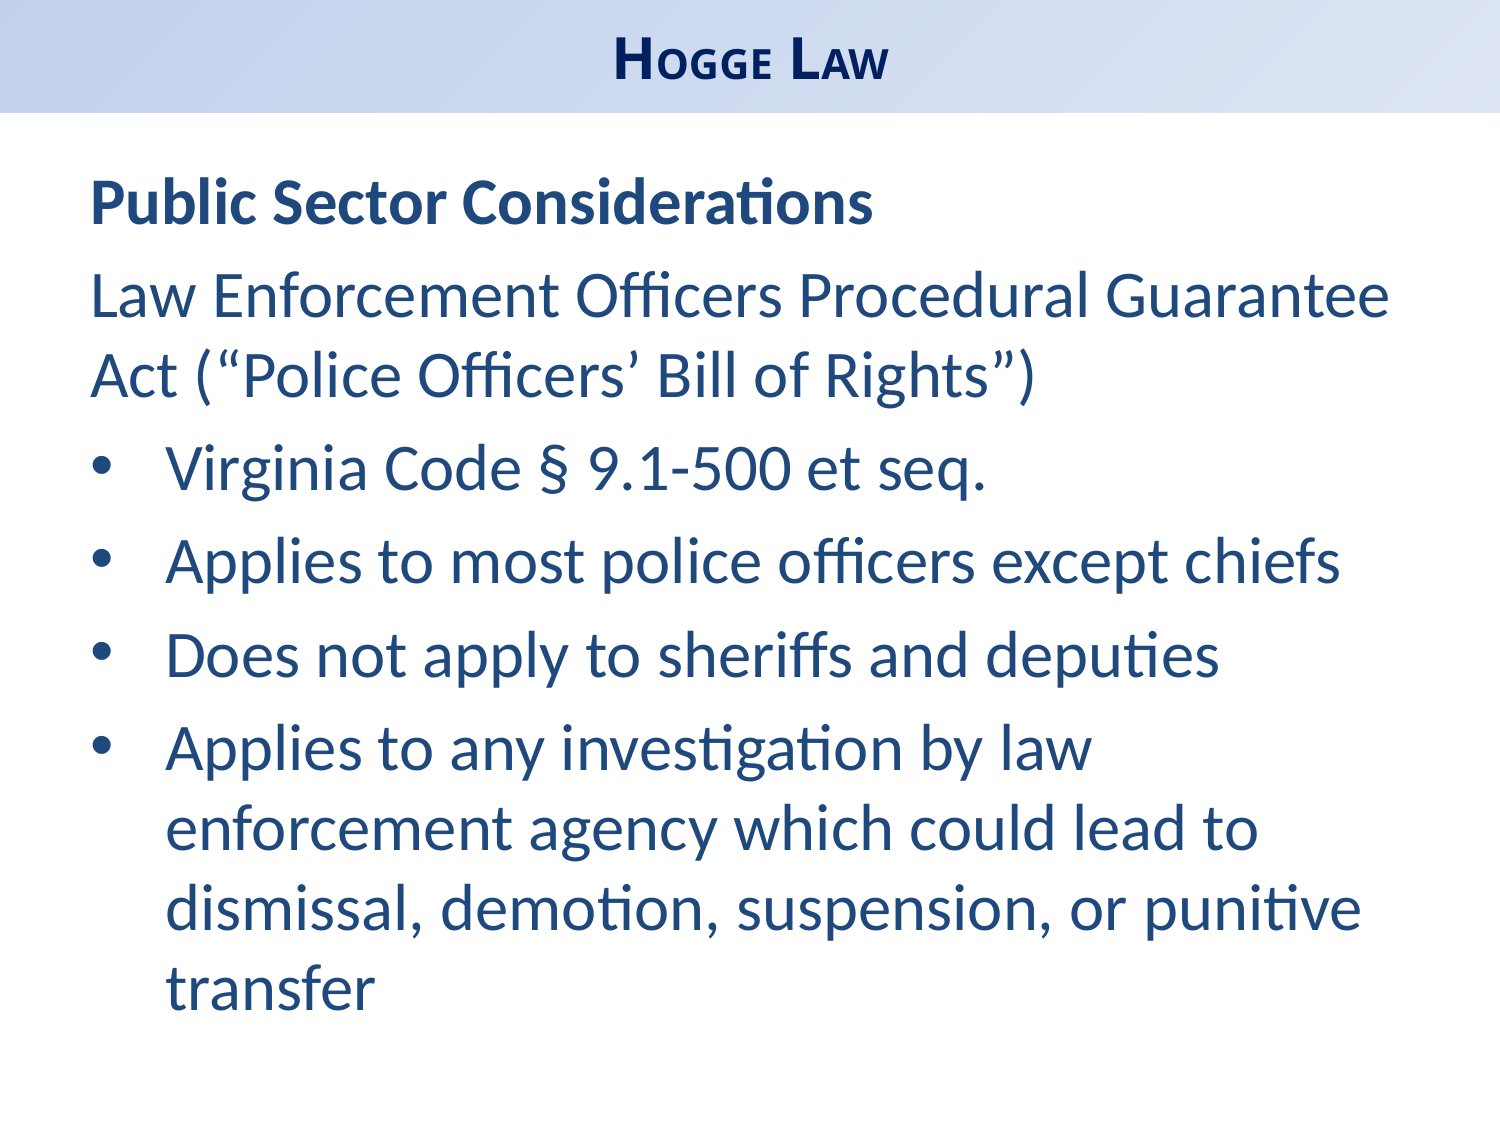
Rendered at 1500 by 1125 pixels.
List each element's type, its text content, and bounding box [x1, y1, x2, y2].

title HOGGE LAW [0, 0, 1500, 113]
subtitle Public Sector Considerations Law Enforcement Officers Procedural Guarantee Act (“Police Officers’ Bill of Rights”) Virginia Code § 9.1-500 et seq. Applies to most police officers except chiefs Does not apply to sheriffs and deputies Applies to any investigation by law enforcement agency which could lead to dismissal, demotion, suspension, or punitive transfer [75, 149, 1425, 1075]
